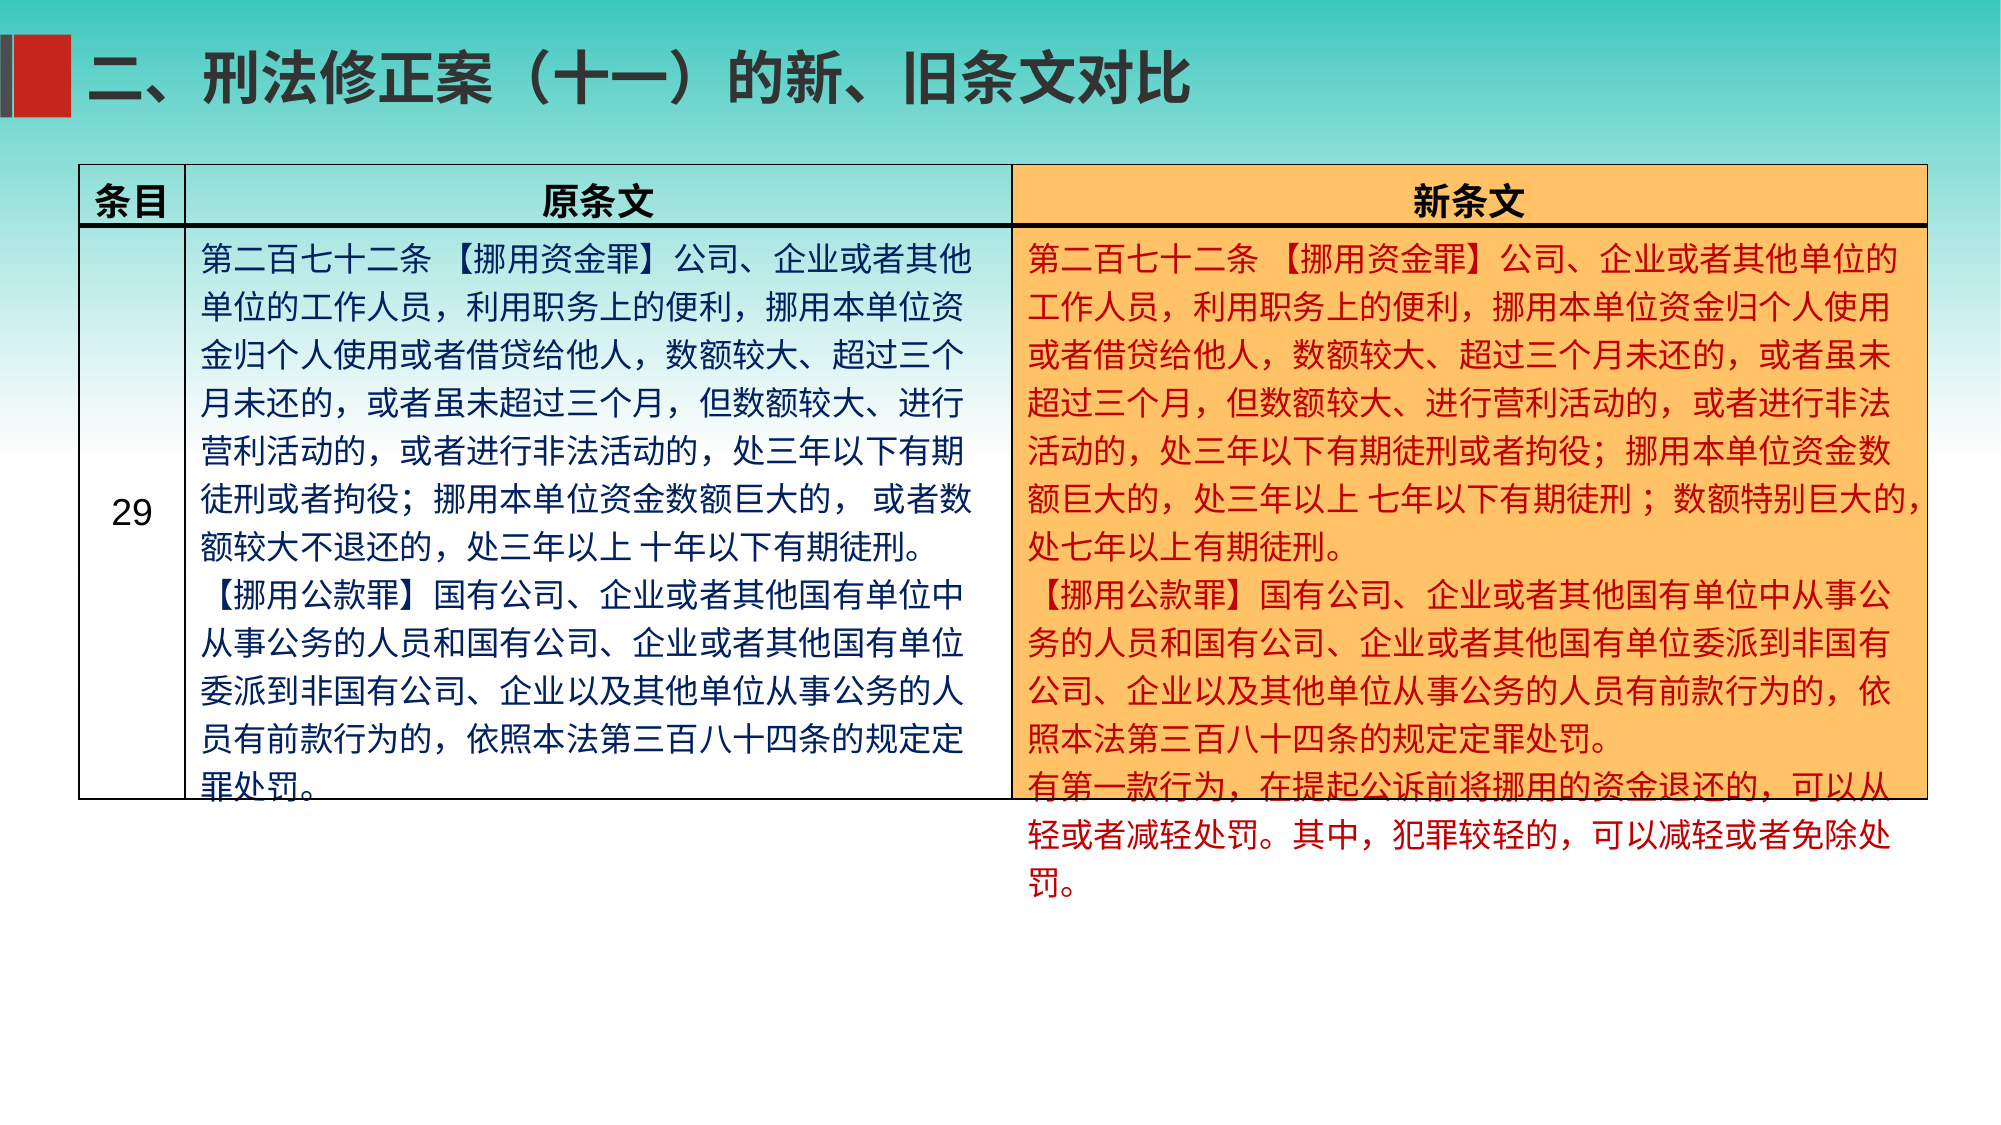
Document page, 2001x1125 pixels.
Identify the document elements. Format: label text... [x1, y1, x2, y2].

table_header 新条文 [1013, 165, 1927, 223]
table_cell 第二百七十二条 【挪用资金罪】公司、企业或者其他单位的工作人员，利用职务上的便利，挪用本单位资金归个人使用或者借贷给他人，数额较大、超过三个月未还的，或者虽未超过三个月，但数额较大、进行营利活动的，或者进行非法活动的，处三年以下有期徒刑或者拘役；挪用本单位资金数额巨大的， 或者数额较大不退还的，处三年以上 十年以下有期徒刑。 【挪用公款罪】国有公司、企业或者其他国有单位中从事公务的人员和国有公司、企业或者其他国有单位委派到非国有公司、企业以及其他单位从事公务的人员有前款行为的，依照本法第三百八十四条的规定定罪处罚。 [186, 228, 1011, 798]
text_box 二、刑法修正案（十一）的新、旧条文对比 [71, 33, 1229, 119]
picture [0, 0, 2001, 1125]
table_cell 第二百七十二条 【挪用资金罪】公司、企业或者其他单位的工作人员，利用职务上的便利，挪用本单位资金归个人使用或者借贷给他人，数额较大、超过三个月未还的，或者虽未超过三个月，但数额较大、进行营利活动的，或者进行非法活动的，处三年以下有期徒刑或者拘役；挪用本单位资金数额巨大的，处三年以上 七年以下有期徒刑 ；数额特别巨大的，处七年以上有期徒刑。 【挪用公款罪】国有公司、企业或者其他国有单位中从事公务的人员和国有公司、企业或者其他国有单位委派到非国有公司、企业以及其他单位从事公务的人员有前款行为的，依照本法第三百八十四条的规定定罪处罚。 有第一款行为，在提起公诉前将挪用的资金退还的，可以从轻或者减轻处罚。其中，犯罪较轻的，可以减轻或者免除处罚。 [1013, 228, 1927, 798]
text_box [0, 34, 72, 118]
table_cell 29 [80, 228, 184, 798]
table_header 原条文 [186, 165, 1011, 223]
table_header 条目 [80, 165, 184, 223]
